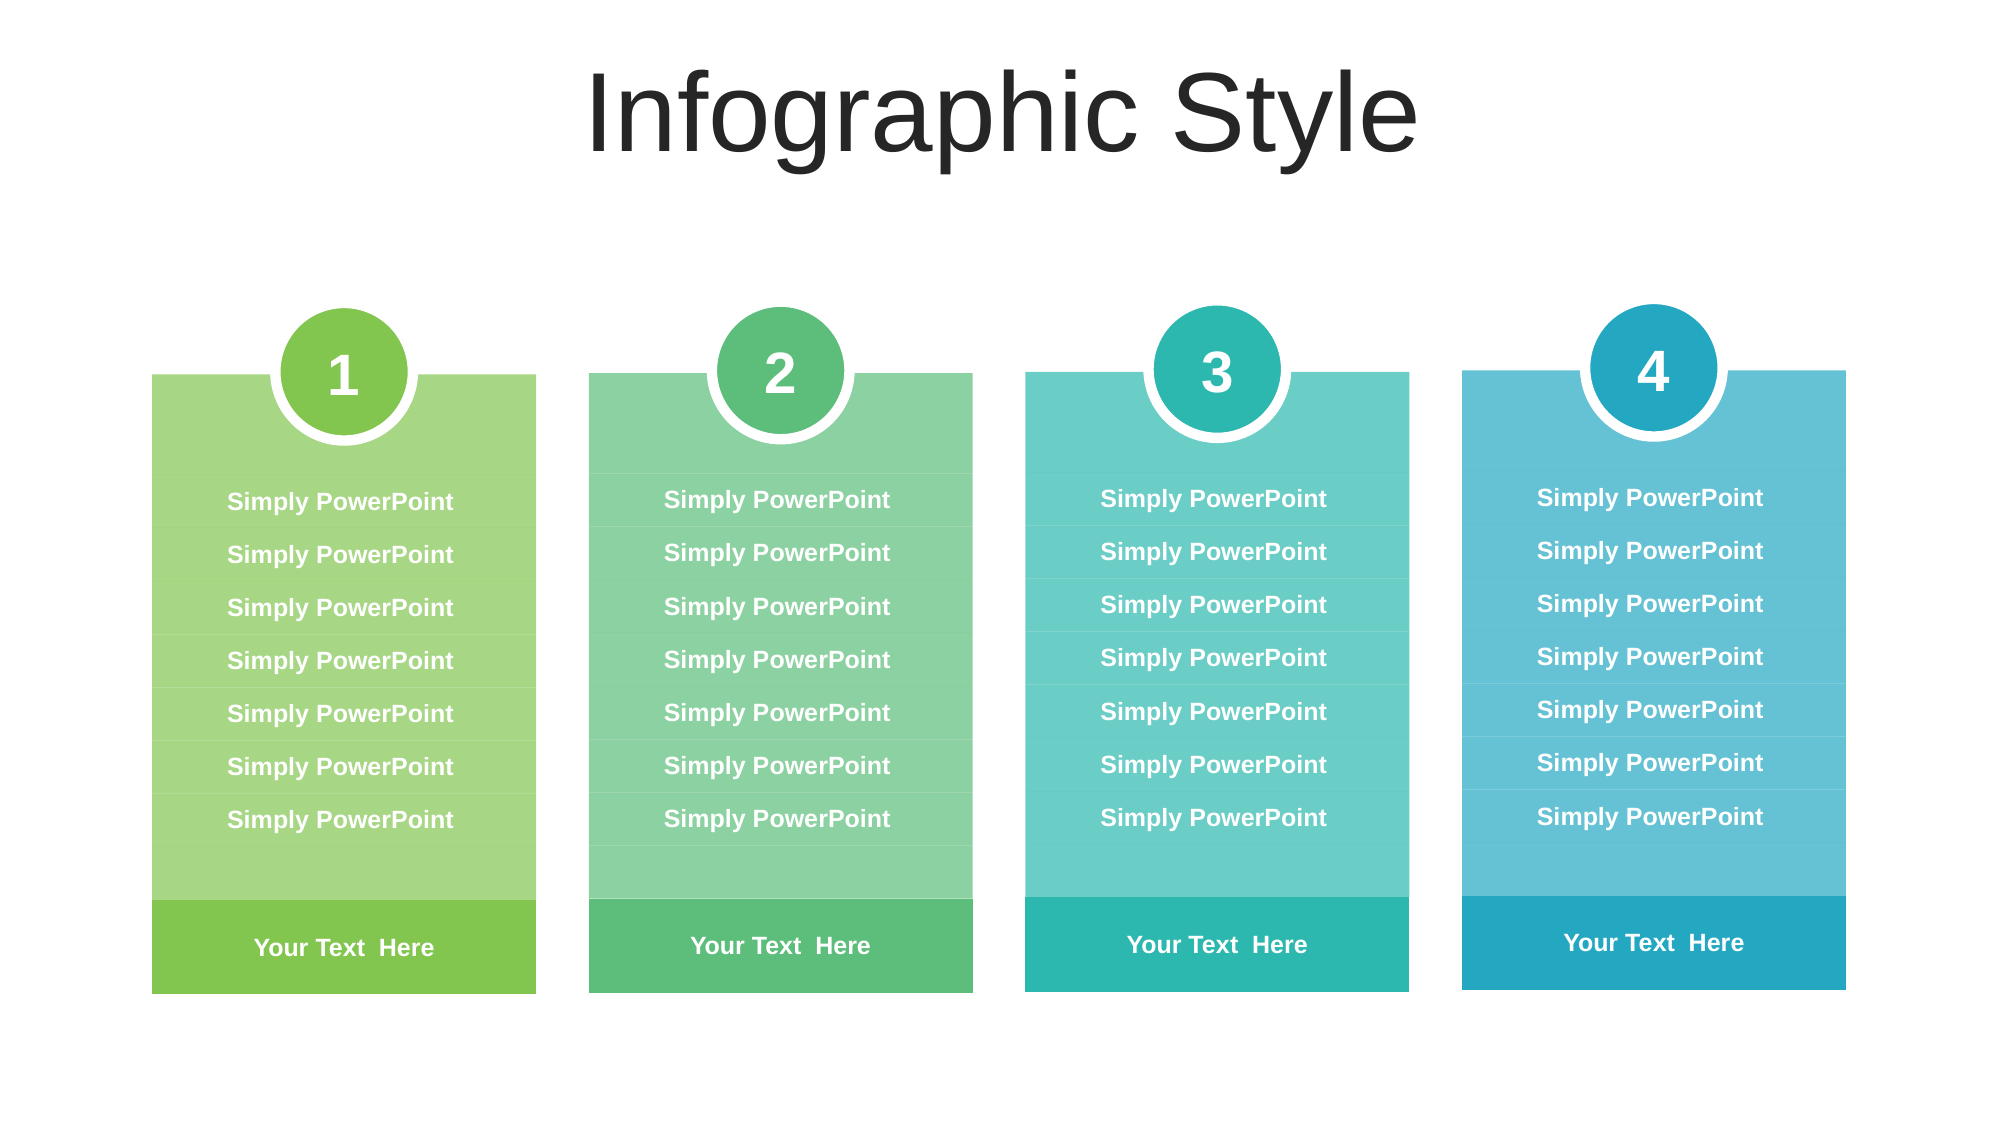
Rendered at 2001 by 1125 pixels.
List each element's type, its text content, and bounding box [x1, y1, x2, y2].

text_box 3 [1166, 326, 1268, 412]
text_box [1584, 297, 1724, 438]
table_cell Simply PowerPoint [1025, 791, 1409, 844]
table_cell Simply PowerPoint [1025, 738, 1409, 791]
table_cell Simply PowerPoint [589, 580, 973, 633]
table_cell [1462, 843, 1846, 896]
table_cell Simply PowerPoint [1025, 632, 1409, 685]
text_box [710, 300, 851, 441]
text_box [1147, 299, 1288, 439]
table_cell Your Text Here [1025, 897, 1409, 992]
table_cell Simply PowerPoint [152, 581, 536, 634]
table_header [1025, 372, 1409, 472]
text_box [274, 301, 414, 442]
table_cell Simply PowerPoint [152, 475, 536, 528]
table_cell Simply PowerPoint [1462, 737, 1846, 790]
table_cell Simply PowerPoint [1025, 578, 1409, 632]
text_box 1 [293, 329, 395, 414]
table_cell Simply PowerPoint [1025, 525, 1409, 578]
table_header [589, 373, 973, 474]
table_cell Your Text Here [589, 899, 973, 993]
table_cell Simply PowerPoint [589, 686, 973, 739]
table_header [1462, 370, 1846, 471]
table_cell Simply PowerPoint [152, 528, 536, 581]
table_cell Simply PowerPoint [152, 794, 536, 847]
table_cell Simply PowerPoint [589, 527, 973, 580]
table_cell Simply PowerPoint [152, 687, 536, 741]
table_cell Simply PowerPoint [1462, 471, 1846, 524]
table_cell Simply PowerPoint [1025, 685, 1409, 738]
table_cell Simply PowerPoint [589, 739, 973, 792]
table_cell [589, 846, 973, 899]
table_cell [152, 847, 536, 900]
text_box 4 [1603, 325, 1705, 410]
table_cell Simply PowerPoint [152, 634, 536, 687]
table_cell Simply PowerPoint [1025, 472, 1409, 525]
table_cell Simply PowerPoint [589, 792, 973, 846]
table_cell Your Text Here [1462, 896, 1846, 990]
table_cell Simply PowerPoint [1462, 790, 1846, 843]
table_cell Simply PowerPoint [589, 633, 973, 686]
table_cell Simply PowerPoint [589, 474, 973, 527]
table_cell [1025, 844, 1409, 897]
table_cell Simply PowerPoint [152, 741, 536, 794]
table_header [152, 374, 536, 475]
table_cell Your Text Here [152, 900, 536, 994]
table_cell Simply PowerPoint [1462, 577, 1846, 630]
text_box 2 [730, 328, 831, 413]
table_cell Simply PowerPoint [1462, 630, 1846, 683]
table_cell Simply PowerPoint [1462, 683, 1846, 737]
list Infographic Style [53, 55, 1952, 175]
table_cell Simply PowerPoint [1462, 524, 1846, 577]
